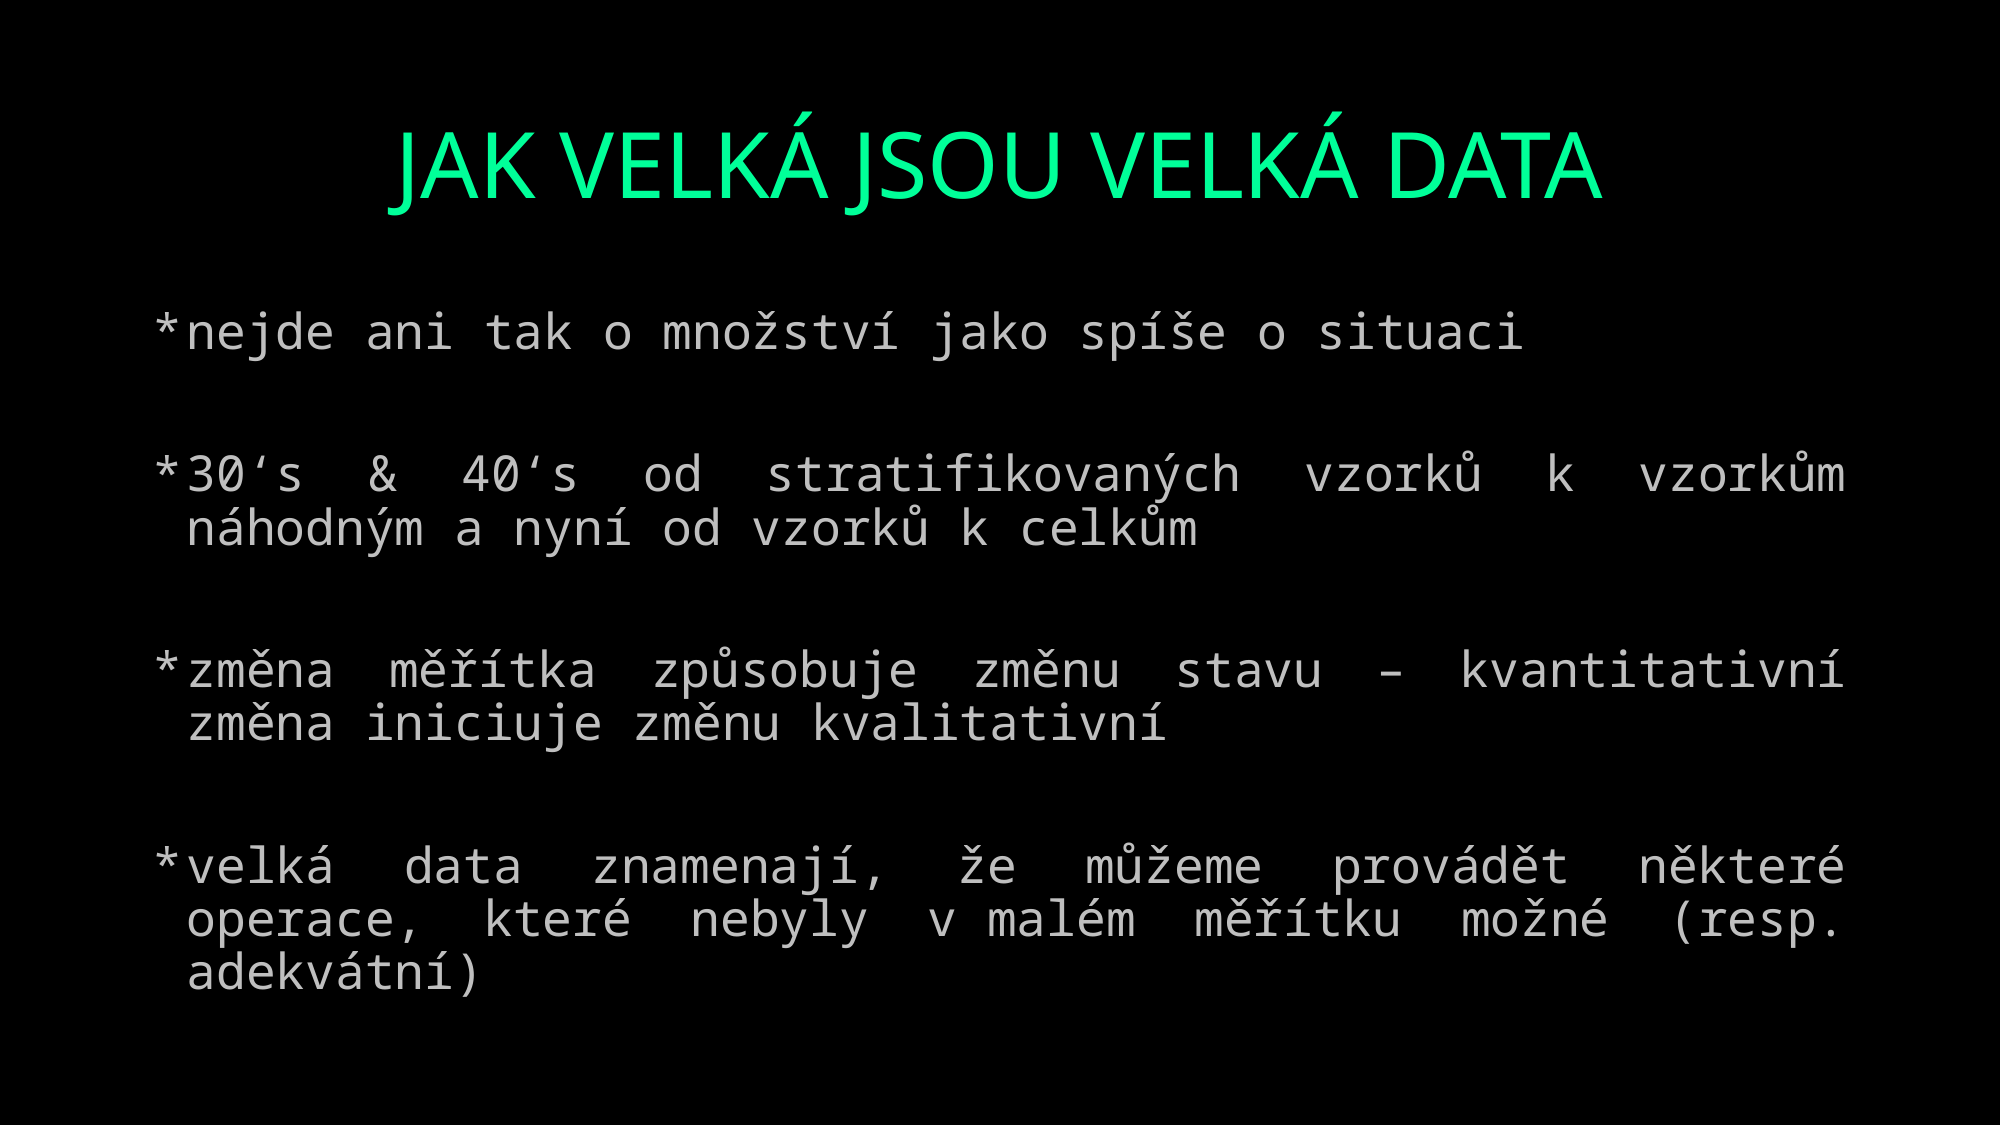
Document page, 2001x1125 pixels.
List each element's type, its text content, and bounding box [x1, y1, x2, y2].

list nejde ani tak o množství jako spíše o situaci 30‘s & 40‘s od stratifikovaných vzorků k vzorkům náhodným a nyní od vzorků k celkům změna měřítka způsobuje změnu stavu – kvantitativní změna iniciuje změnu kvalitativní velká data znamenají, že můžeme provádět některé operace, které nebyly v malém měřítku možné (resp. adekvátní) [137, 299, 1863, 1014]
title JAK VELKÁ JSOU VELKÁ DATA [137, 59, 1863, 278]
